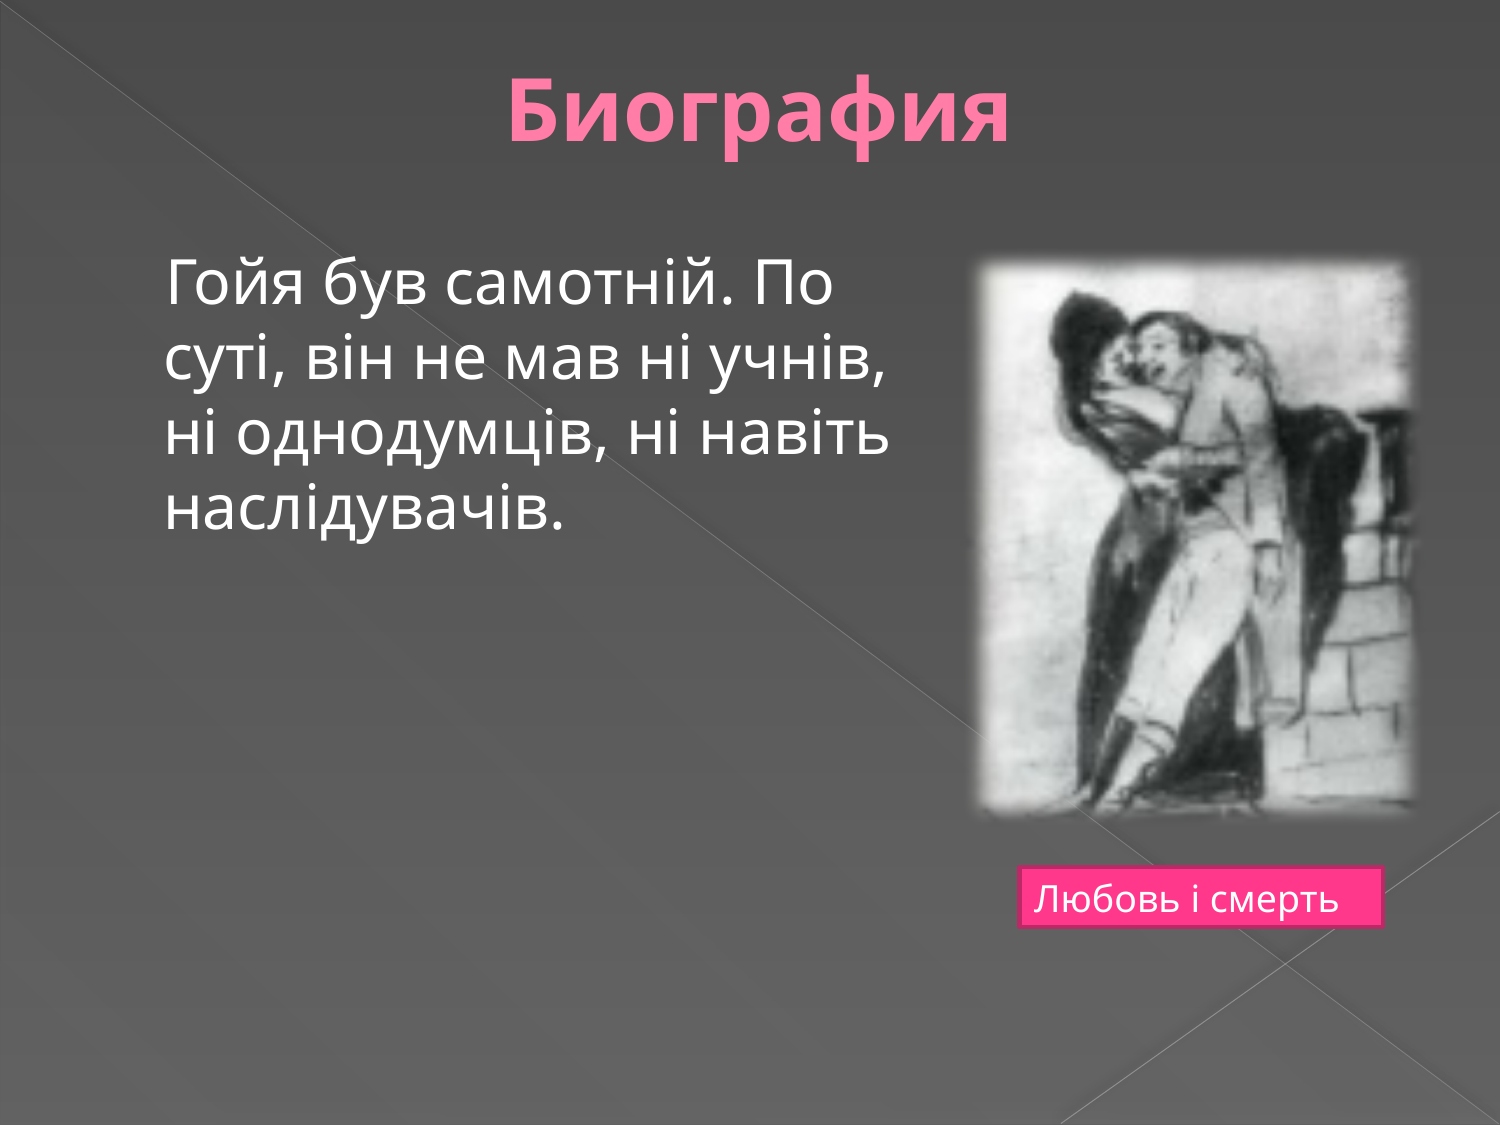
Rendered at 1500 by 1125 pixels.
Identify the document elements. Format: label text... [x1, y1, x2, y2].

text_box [960, 245, 1426, 928]
list Гойя був самотній. По суті, він не мав ні учнів, ні однодумців, ні навіть наслідувачів. [75, 234, 914, 1059]
title Биография [410, 35, 1086, 179]
